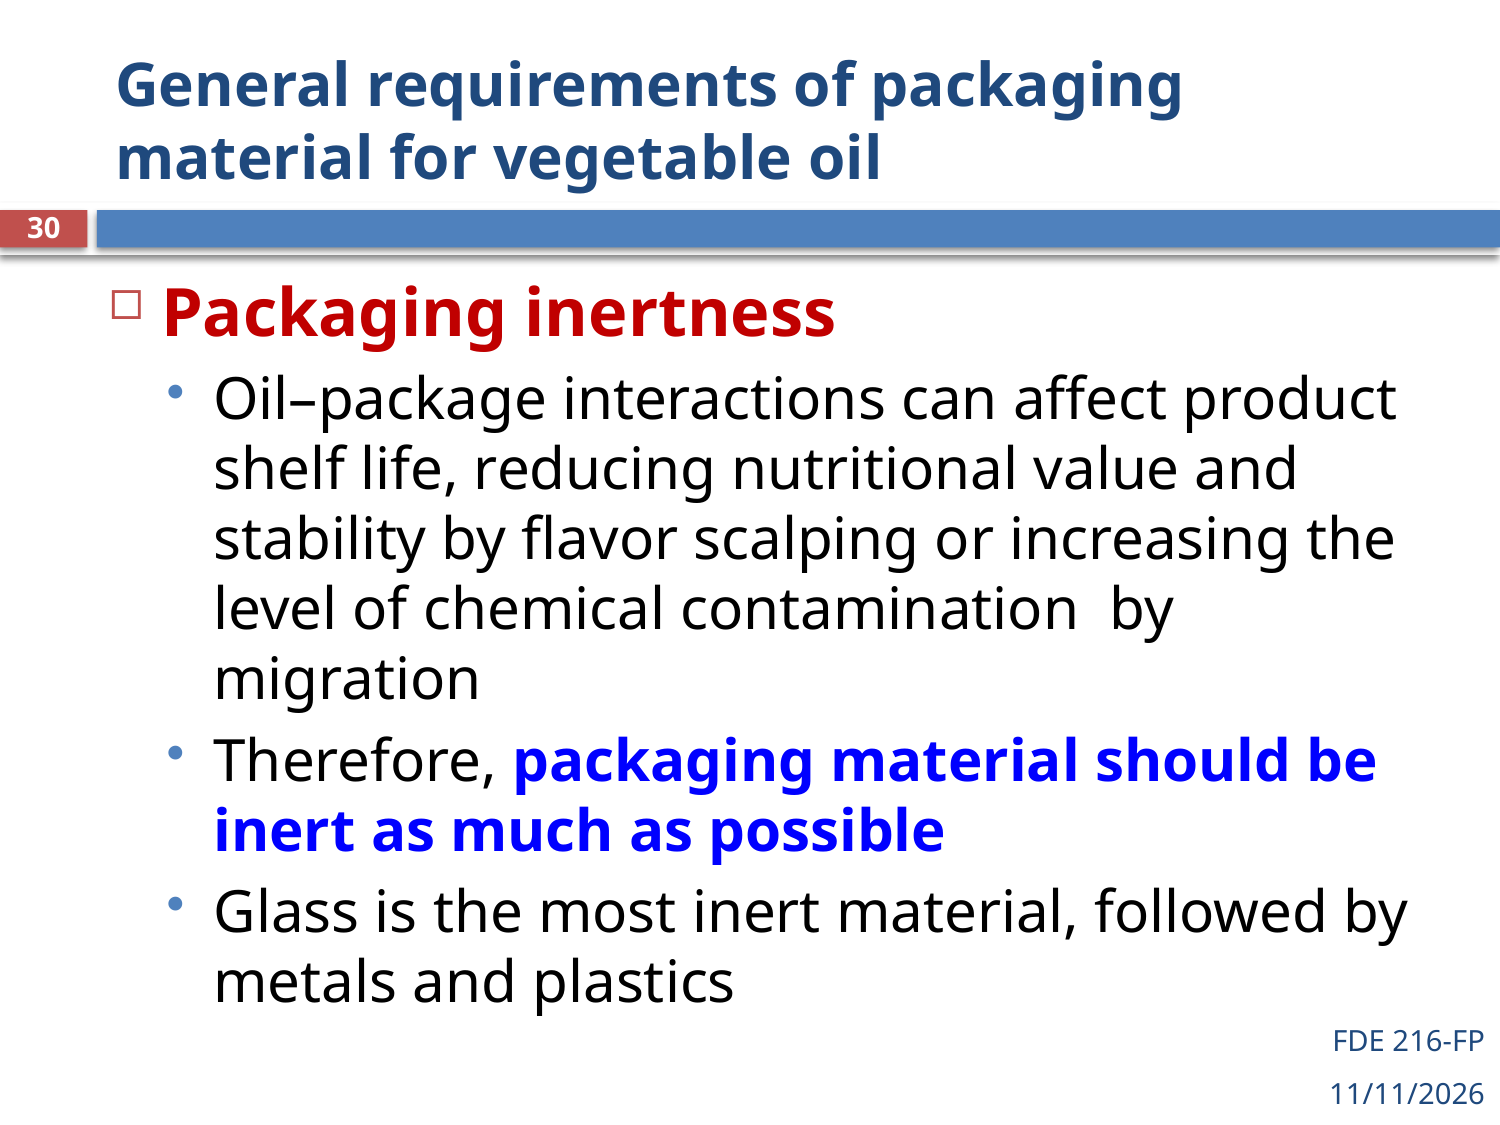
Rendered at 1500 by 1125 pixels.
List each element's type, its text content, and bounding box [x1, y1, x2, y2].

title General requirements of packaging material for vegetable oil [100, 37, 1438, 200]
list Packaging inertness Oil–package interactions can affect product shelf life, reducing nutritional value and stability by flavor scalping or increasing the level of chemical contamination by migration Therefore, packaging material should be inert as much as possible Glass is the most inert material, followed by metals and plastics [93, 262, 1438, 1000]
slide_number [1062, 1070, 1500, 1125]
footer FDE 216-FP [610, 1009, 1500, 1070]
slide_number 30 [0, 208, 88, 249]
